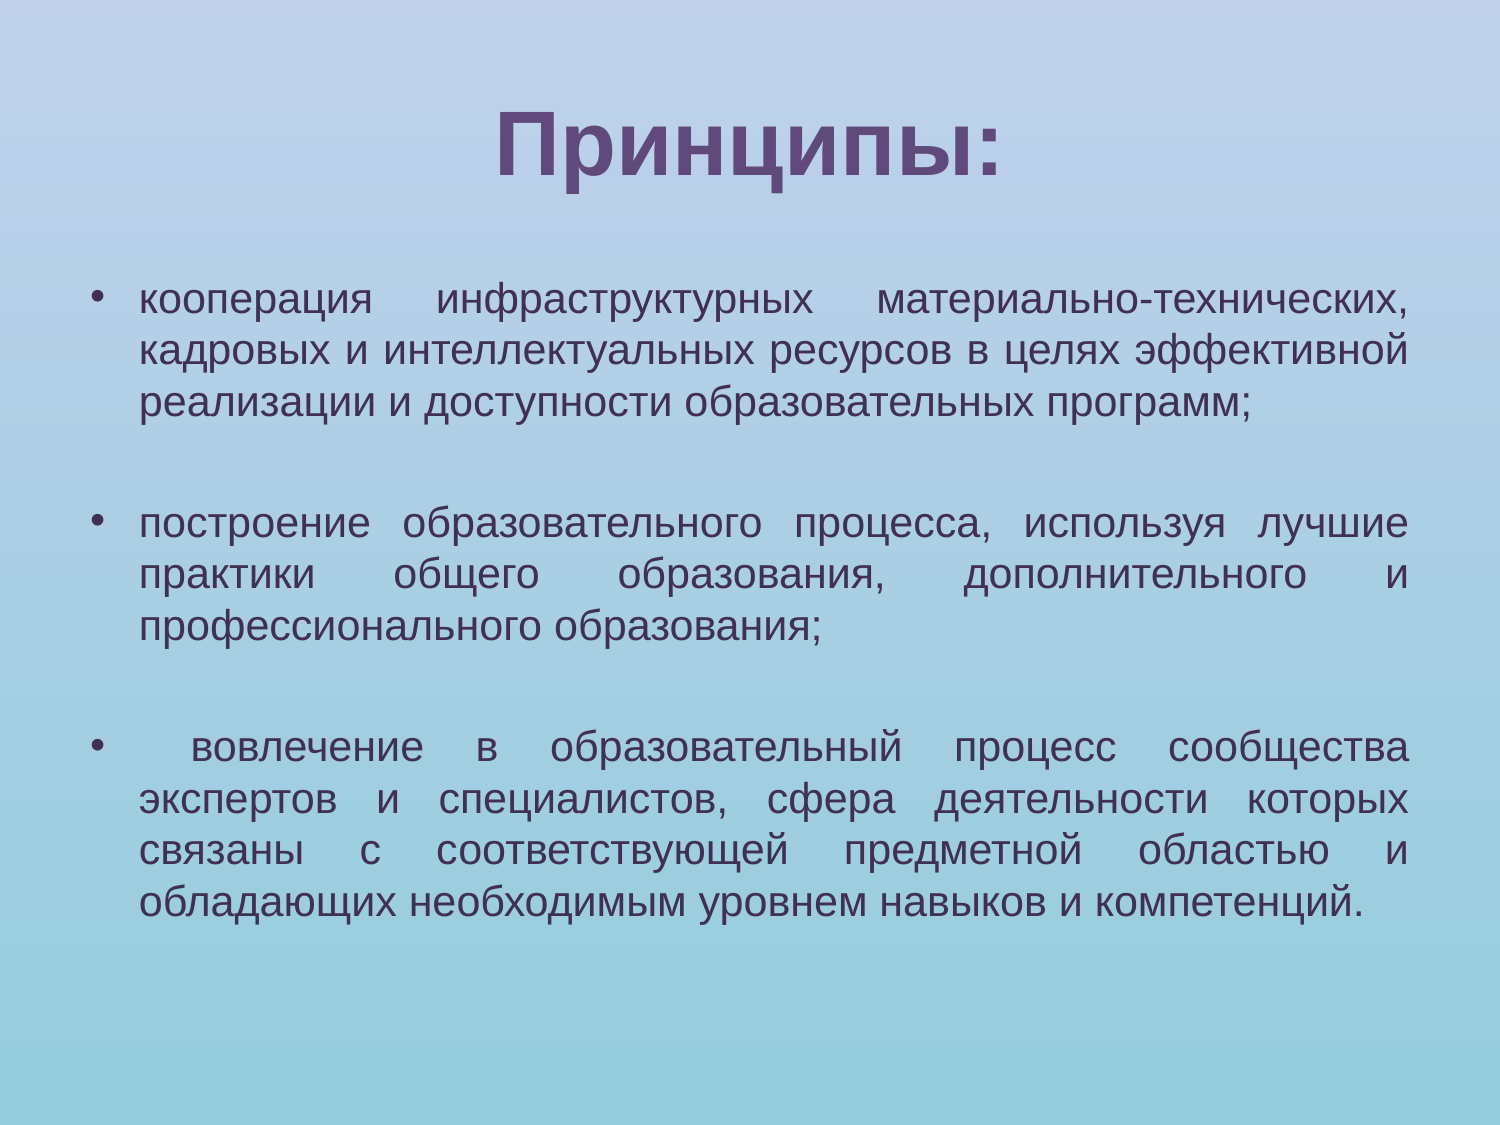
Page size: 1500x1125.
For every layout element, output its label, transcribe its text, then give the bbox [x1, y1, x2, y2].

list кооперация инфраструктурных материально-технических, кадровых и интеллектуальных ресурсов в целях эффективной реализации и доступности образовательных программ; построение образовательного процесса, используя лучшие практики общего образования, дополнительного и профессионального образования; вовлечение в образовательный процесс сообщества экспертов и специалистов, сфера деятельности которых связаны с соответствующей предметной областью и обладающих необходимым уровнем навыков и компетенций. [75, 262, 1425, 1005]
title Принципы: [75, 45, 1425, 233]
